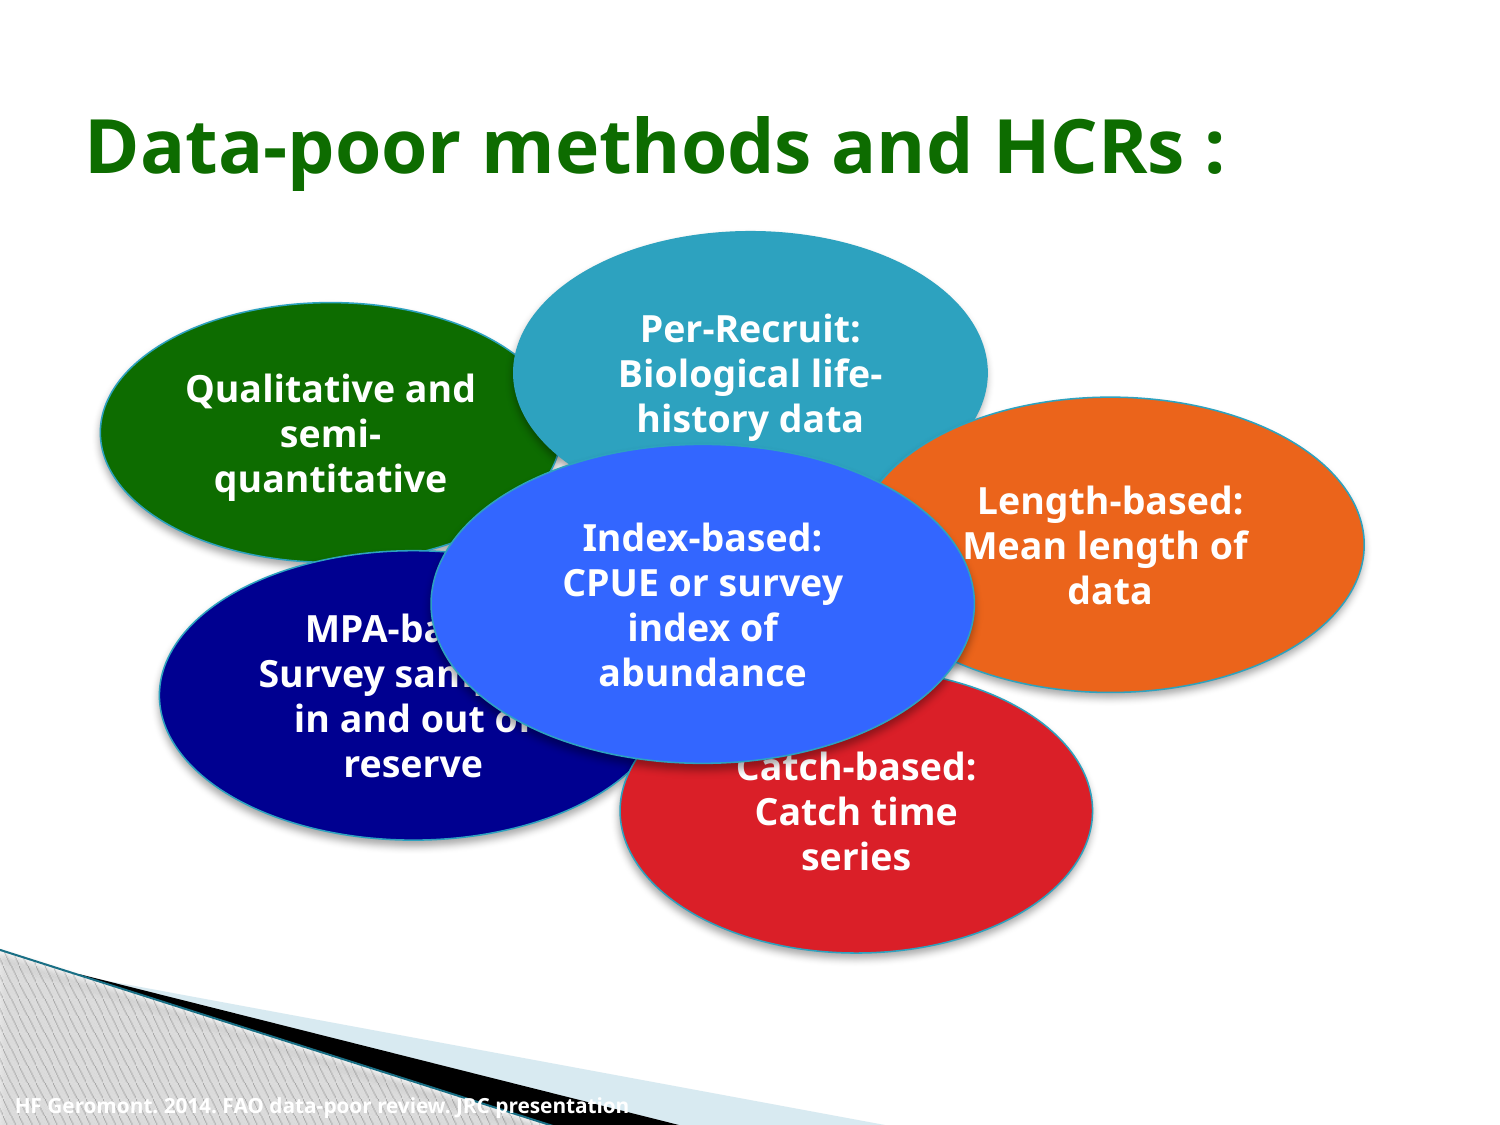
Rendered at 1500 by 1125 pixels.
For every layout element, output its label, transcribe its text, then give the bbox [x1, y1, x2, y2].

text_box Catch-based: Catch time series [619, 680, 1094, 954]
text_box Per-Recruit: Biological life-history data [513, 230, 988, 480]
footer HF Geromont. 2014. FAO data-poor review. JRC presentation [0, 1065, 1105, 1125]
text_box Qualitative and semi-quantitative [99, 301, 555, 563]
text_box Index-based: CPUE or survey index of abundance [430, 443, 976, 765]
title Data-poor methods and HCRs : [70, 54, 1421, 232]
text_box Length-based: Mean length of data [880, 396, 1365, 694]
text_box MPA-based: Survey sampling in and out of reserve [158, 549, 624, 841]
